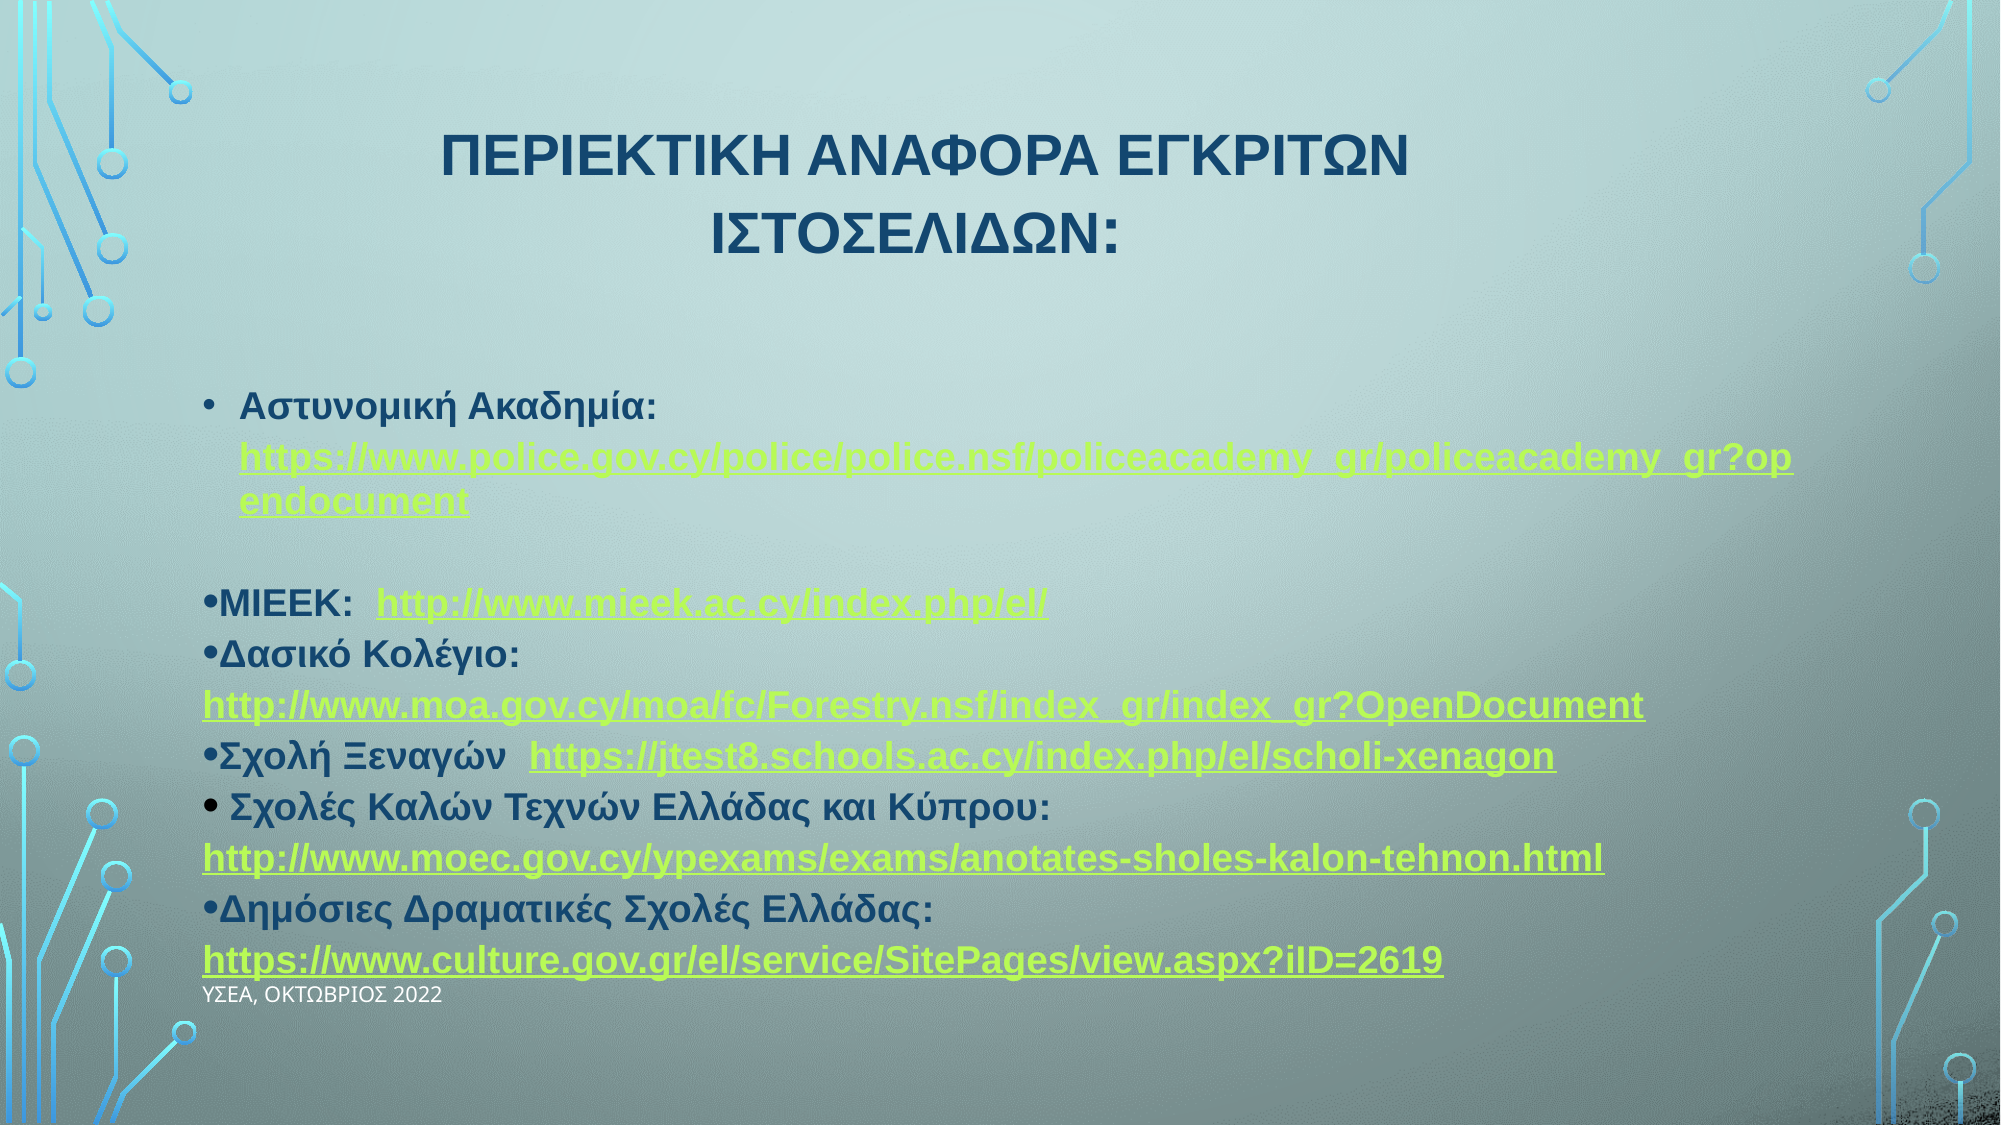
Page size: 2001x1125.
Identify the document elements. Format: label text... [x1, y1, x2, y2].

list Αστυνομική Ακαδημία: https://www.police.gov.cy/police/police.nsf/policeacademy_gr/policeacademy_gr?opendocument ΜΙΕΕΚ: http://www.mieek.ac.cy/index.php/el/ Δασικό Κολέγιο: http://www.moa.gov.cy/moa/fc/Forestry.nsf/index_gr/index_gr?OpenDocument Σχολή Ξεναγών https://jtest8.schools.ac.cy/index.php/el/scholi-xenagon Σχολές Καλών Τεχνών Ελλάδας και Κύπρου: http://www.moec.gov.cy/ypexams/exams/anotates-sholes-kalon-tehnon.html Δημόσιες Δραματικές Σχολές Ελλάδας: https://www.culture.gov.gr/el/service/SitePages/view.aspx?iID=2619 [187, 369, 1813, 950]
text_box ΠΕΡΙΕΚΤΙΚΗ ΑΝΑΦΟΡΑ ΕΓΚΡΙΤΩΝ ΙΣΤΟΣΕΛΙΔΩΝ: [382, 109, 1469, 275]
footer ΥΣΕΑ, ΟΚΤΩΒΡΙΟΣ 2022 [187, 965, 1211, 1025]
